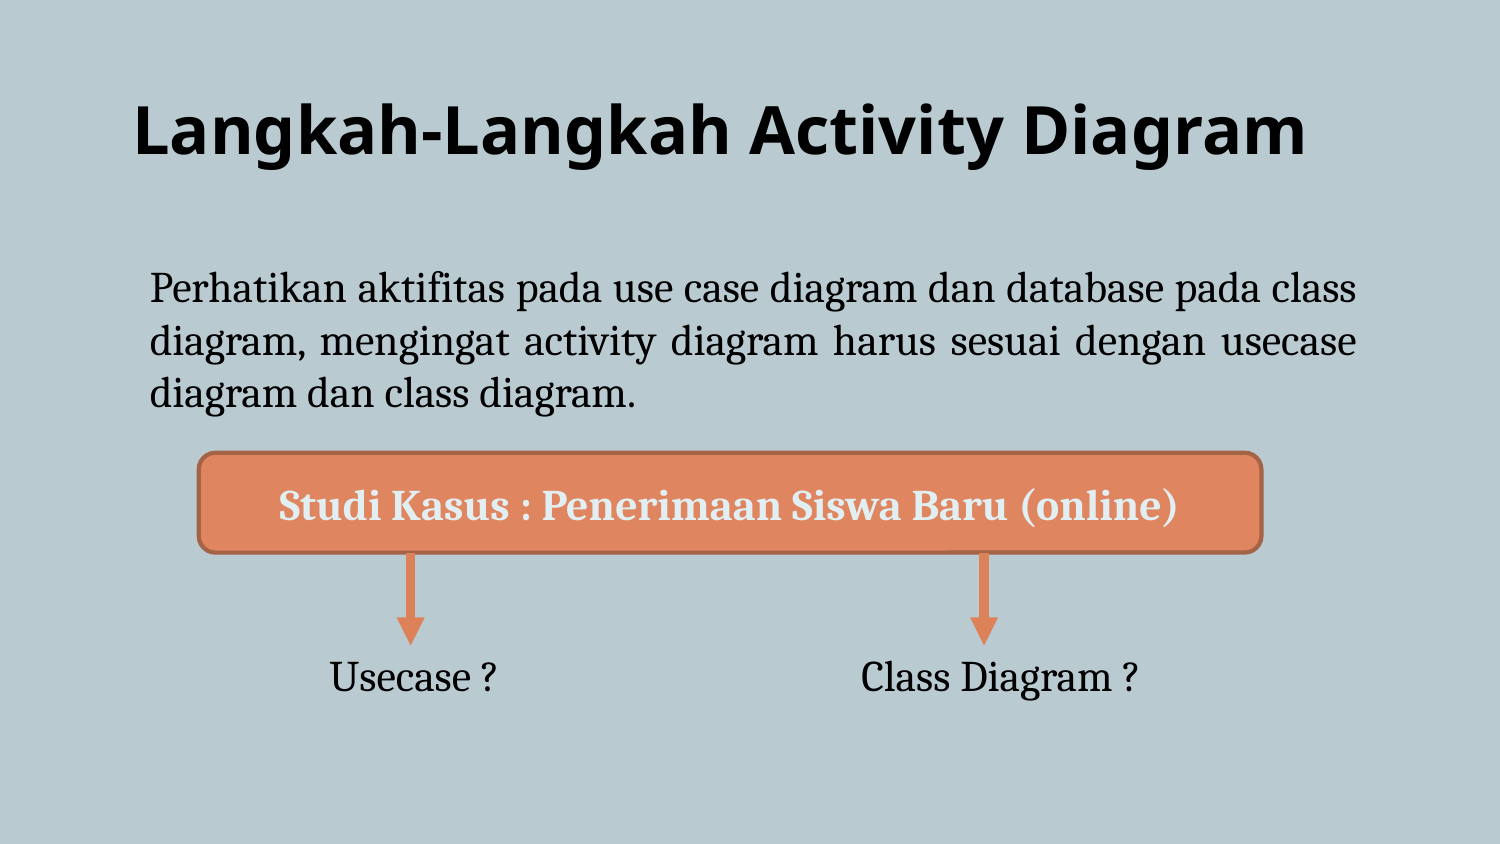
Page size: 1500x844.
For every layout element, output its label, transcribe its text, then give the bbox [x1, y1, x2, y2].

title Langkah-Langkah Activity Diagram [117, 72, 1453, 167]
text_box Class Diagram ? [846, 639, 1166, 708]
text_box Studi Kasus : Penerimaan Siswa Baru (online) [196, 450, 1264, 555]
text_box Perhatikan aktifitas pada use case diagram dan database pada class diagram, mengingat activity diagram harus sesuai dengan usecase diagram dan class diagram. [135, 251, 1373, 424]
text_box Usecase ? [314, 639, 540, 708]
